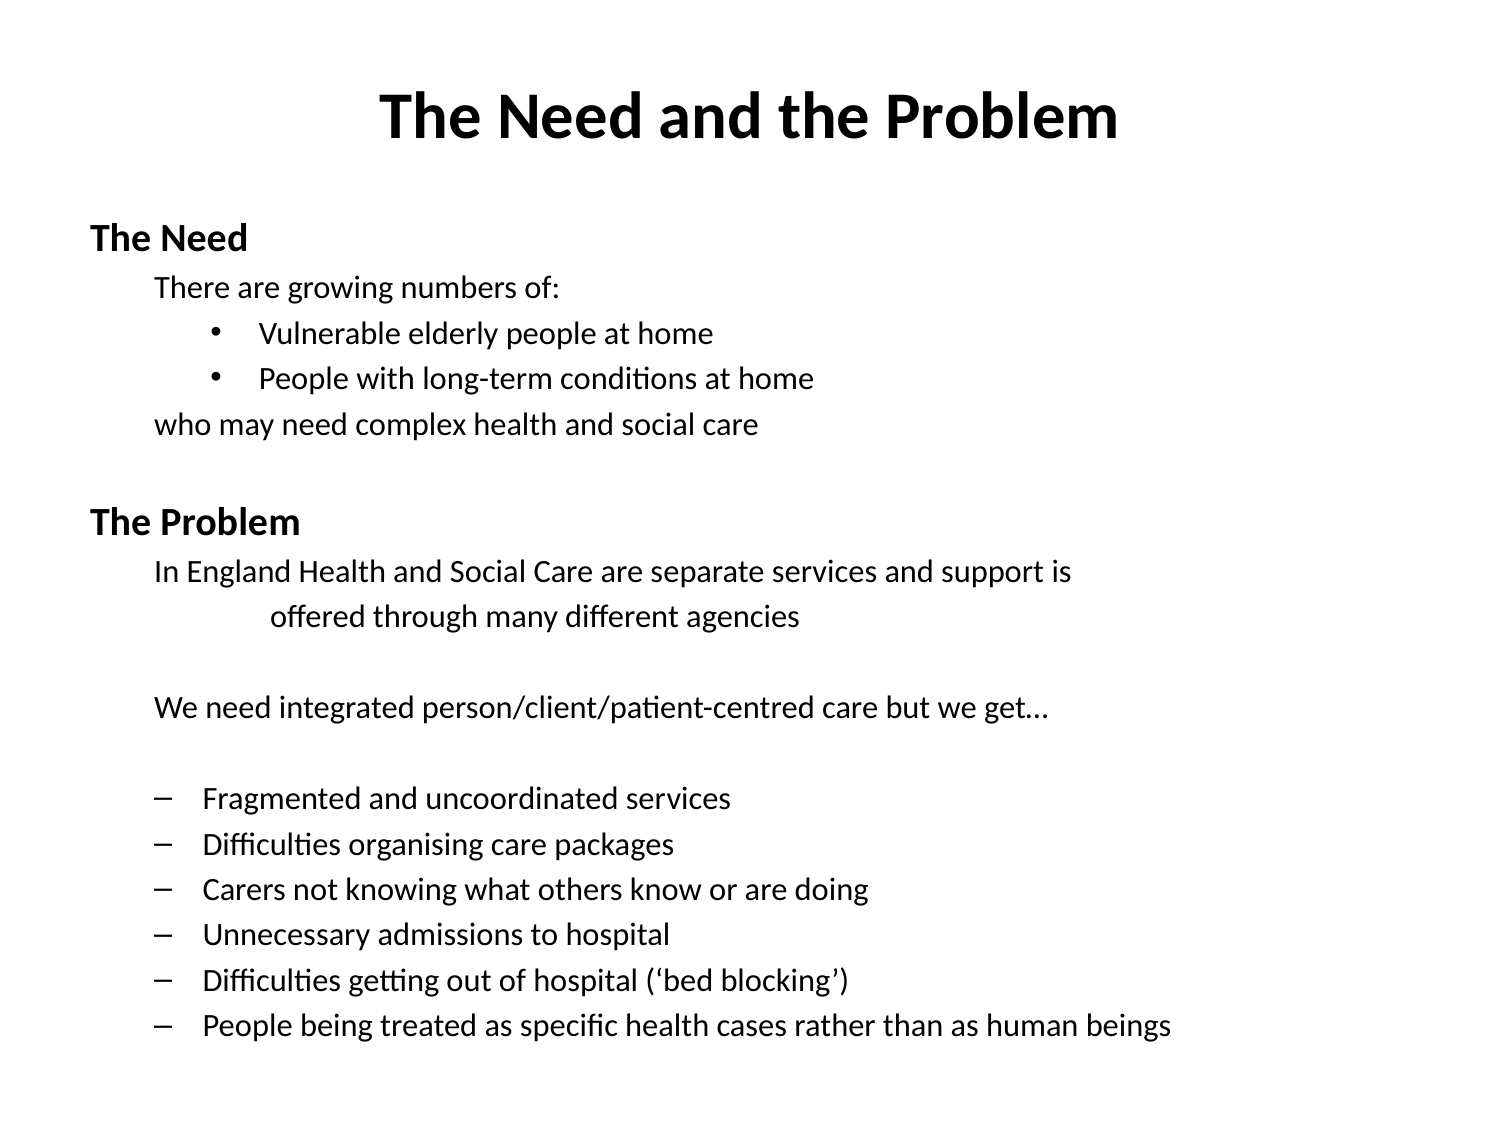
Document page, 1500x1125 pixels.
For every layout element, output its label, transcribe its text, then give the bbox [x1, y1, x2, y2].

title The Need and the Problem [75, 17, 1425, 204]
list The Need There are growing numbers of: Vulnerable elderly people at home People with long-term conditions at home who may need complex health and social care The Problem In England Health and Social Care are separate services and support is offered through many different agencies We need integrated person/client/patient-centred care but we get… Fragmented and uncoordinated services Difficulties organising care packages Carers not knowing what others know or are doing Unnecessary admissions to hospital Difficulties getting out of hospital (‘bed blocking’) People being treated as specific health cases rather than as human beings [75, 204, 1456, 1054]
